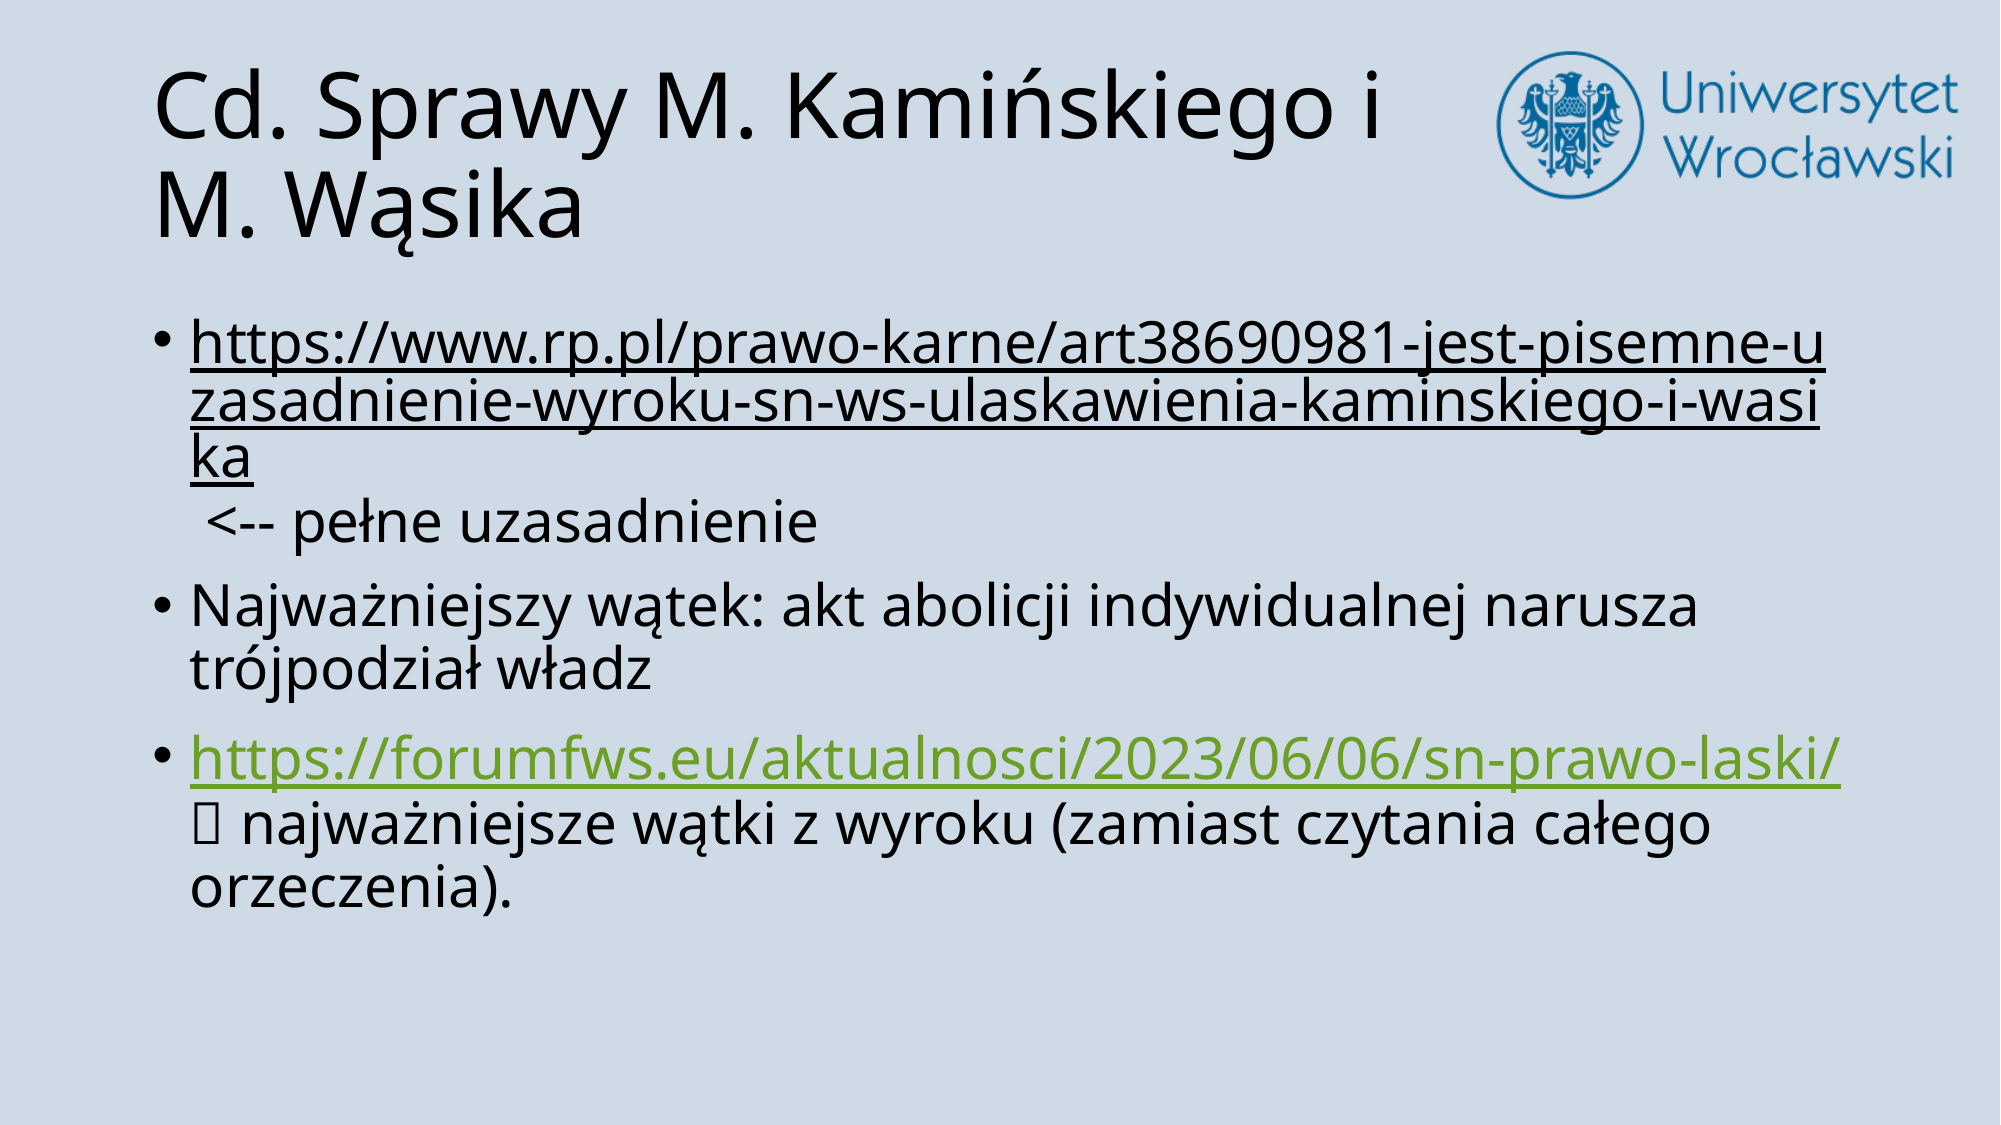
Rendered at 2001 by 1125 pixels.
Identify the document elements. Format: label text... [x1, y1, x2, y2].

list https://www.rp.pl/prawo-karne/art38690981-jest-pisemne-uzasadnienie-wyroku-sn-ws-ulaskawienia-kaminskiego-i-wasika <-- pełne uzasadnienie Najważniejszy wątek: akt abolicji indywidualnej narusza trójpodział władz https://forumfws.eu/aktualnosci/2023/06/06/sn-prawo-laski/  najważniejsze wątki z wyroku (zamiast czytania całego orzeczenia). [137, 299, 1863, 1014]
picture [1455, 0, 2000, 252]
title Cd. Sprawy M. Kamińskiego i M. Wąsika [137, 45, 1473, 271]
